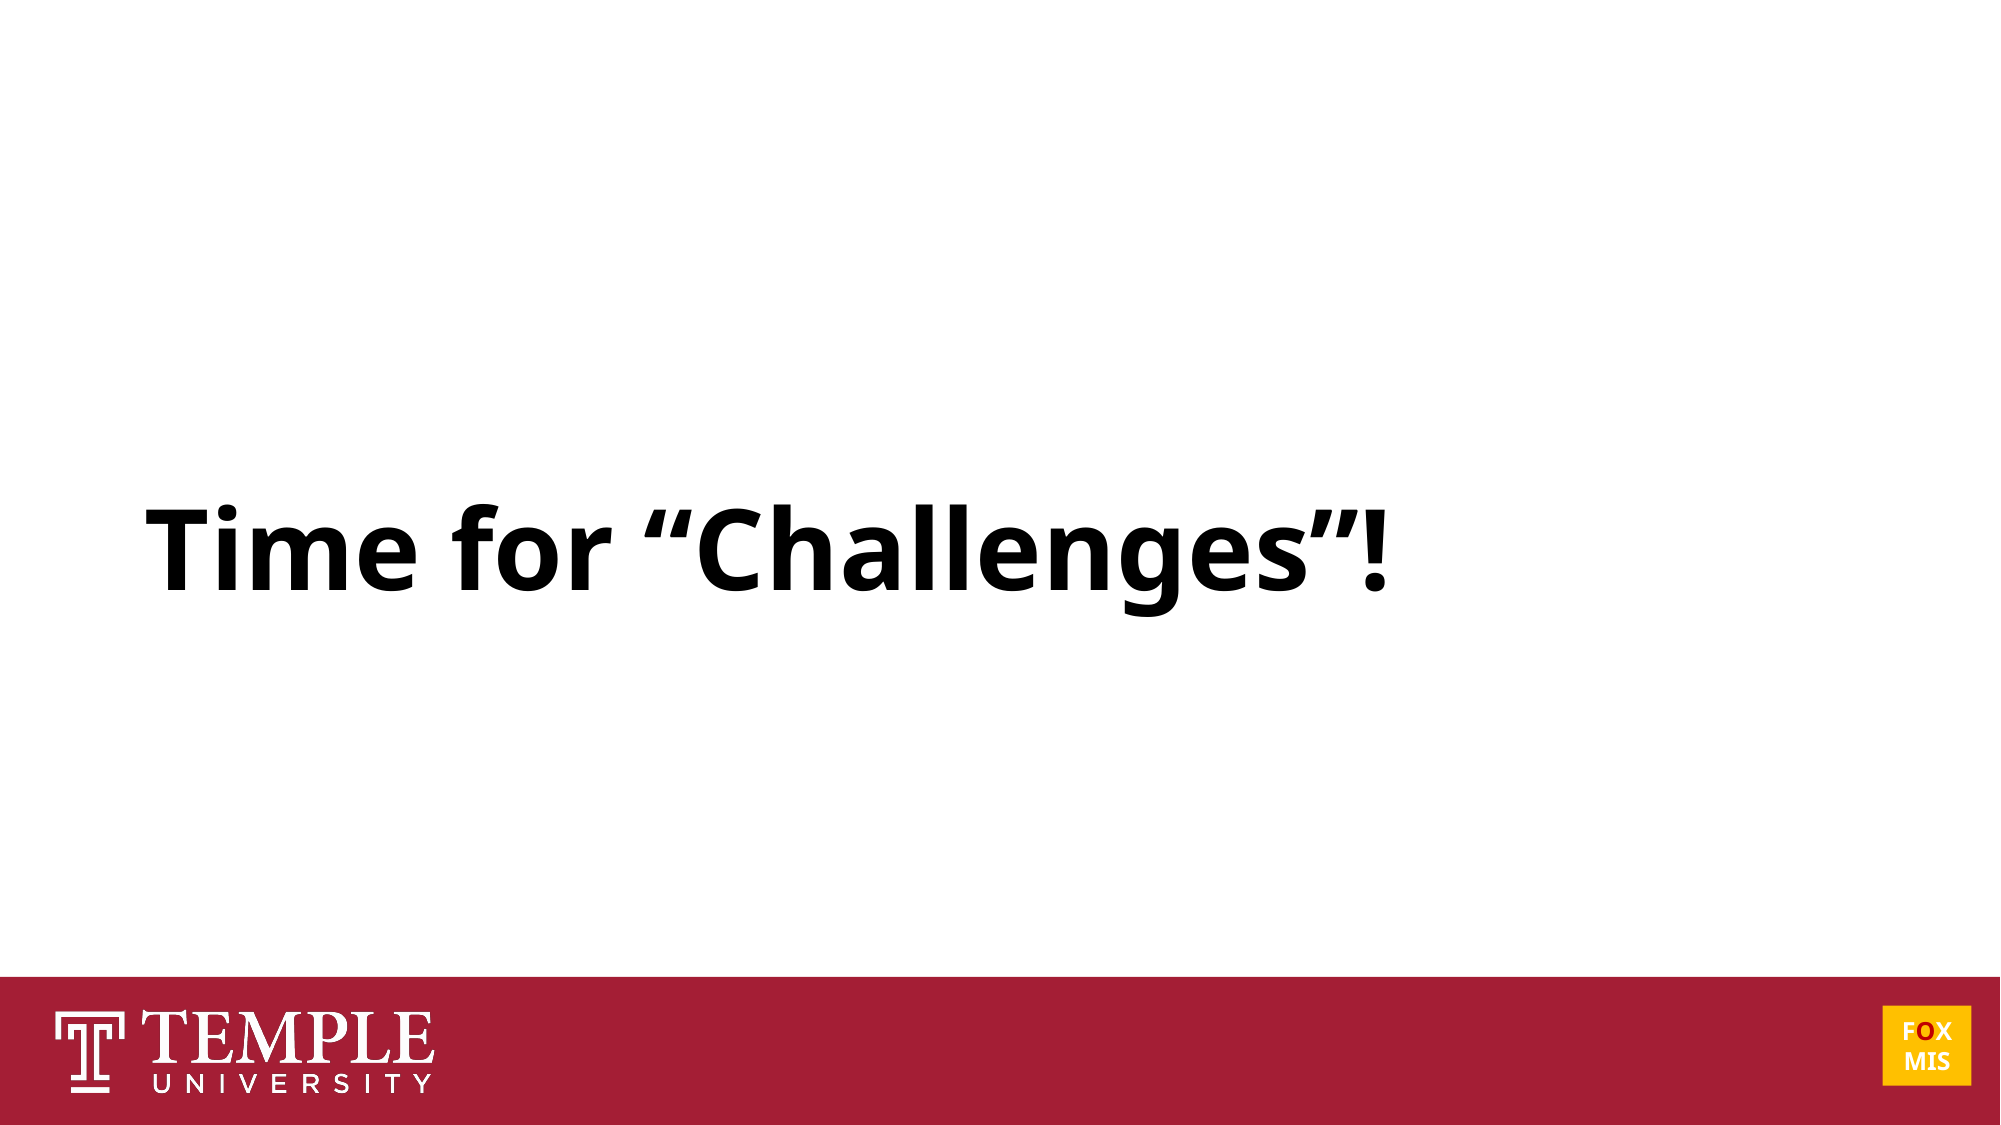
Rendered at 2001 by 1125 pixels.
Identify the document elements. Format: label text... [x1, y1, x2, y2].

title Time for “Challenges”! [137, 322, 1863, 769]
picture [54, 1008, 435, 1094]
text_box FOX MIS [1881, 1004, 1973, 1088]
